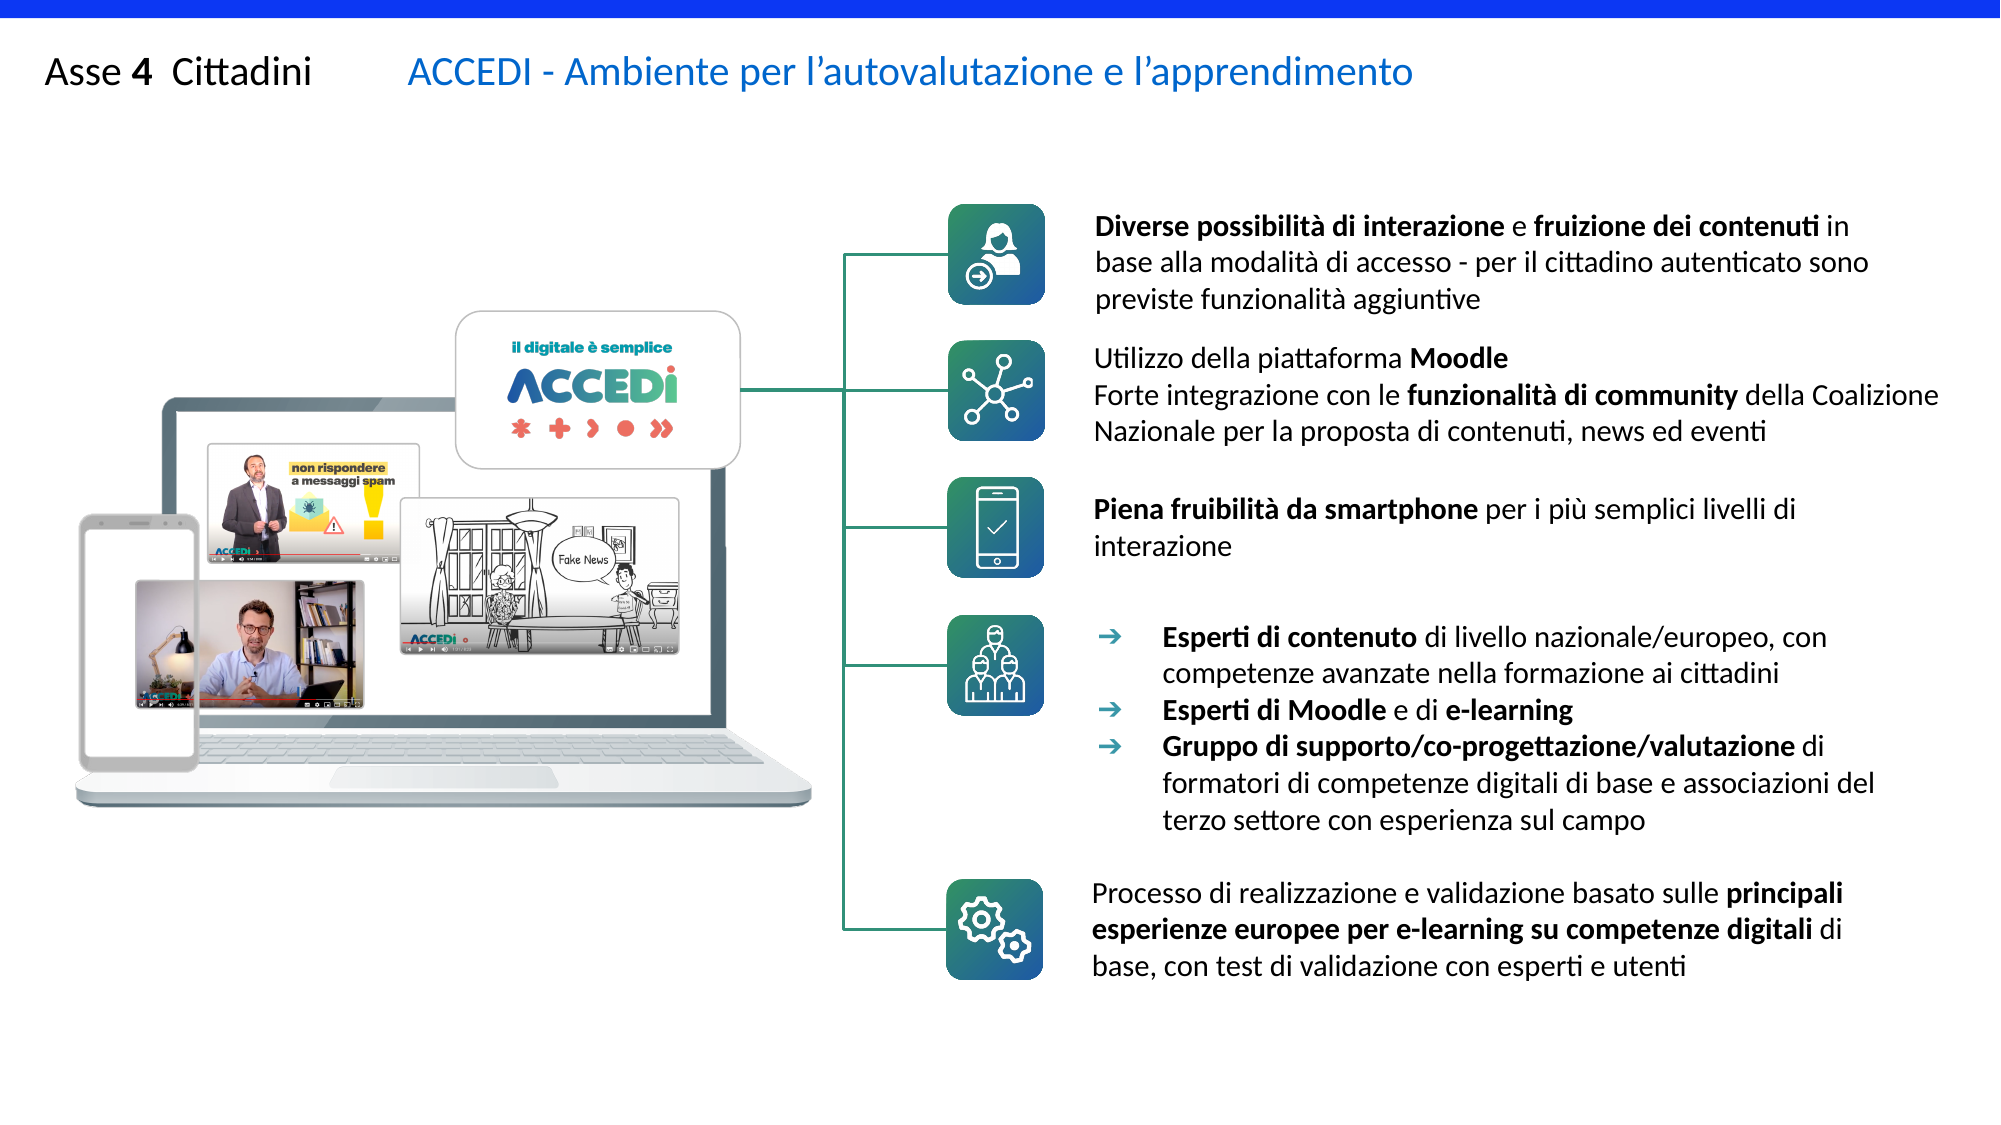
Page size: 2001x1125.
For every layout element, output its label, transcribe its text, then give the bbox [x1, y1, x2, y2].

picture [951, 345, 1042, 435]
text_box Asse 4 Cittadini ACCEDI - Ambiente per l’autovalutazione e l’apprendimento [24, 23, 1600, 101]
picture [42, 295, 739, 901]
picture [954, 617, 1036, 710]
text_box Piena fruibilità da smartphone per i più semplici livelli di interazione [1044, 479, 1904, 573]
text_box [952, 879, 1042, 889]
text_box [954, 340, 1040, 345]
text_box Esperti di contenuto di livello nazionale/europeo, con competenze avanzate nella formazione ai cittadini Esperti di Moodle e di e-learning Gruppo di supporto/co-progettazione/valutazione di formatori di competenze digitali di base e associazioni del terzo settore con esperienza sul campo Processo di realizzazione e validazione basato sulle principali esperienze europee per e-learning su competenze digitali di base, con test di validazione con esperti e utenti [1042, 606, 1928, 993]
text_box [958, 615, 1044, 711]
text_box Utilizzo della piattaforma Moodle Forte integrazione con le funzionalità di community della Coalizione Nazionale per la proposta di contenuti, news ed eventi [1044, 327, 1963, 458]
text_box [739, 253, 949, 387]
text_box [739, 389, 947, 930]
text_box [0, 0, 2000, 19]
picture [954, 214, 1035, 298]
picture [956, 474, 1039, 582]
text_box [948, 204, 1045, 303]
text_box Diverse possibilità di interazione e fruizione dei contenuti in base alla modalità di accesso - per il cittadino autenticato sono previste funzionalità aggiuntive [1046, 195, 1931, 326]
picture [946, 886, 1040, 975]
